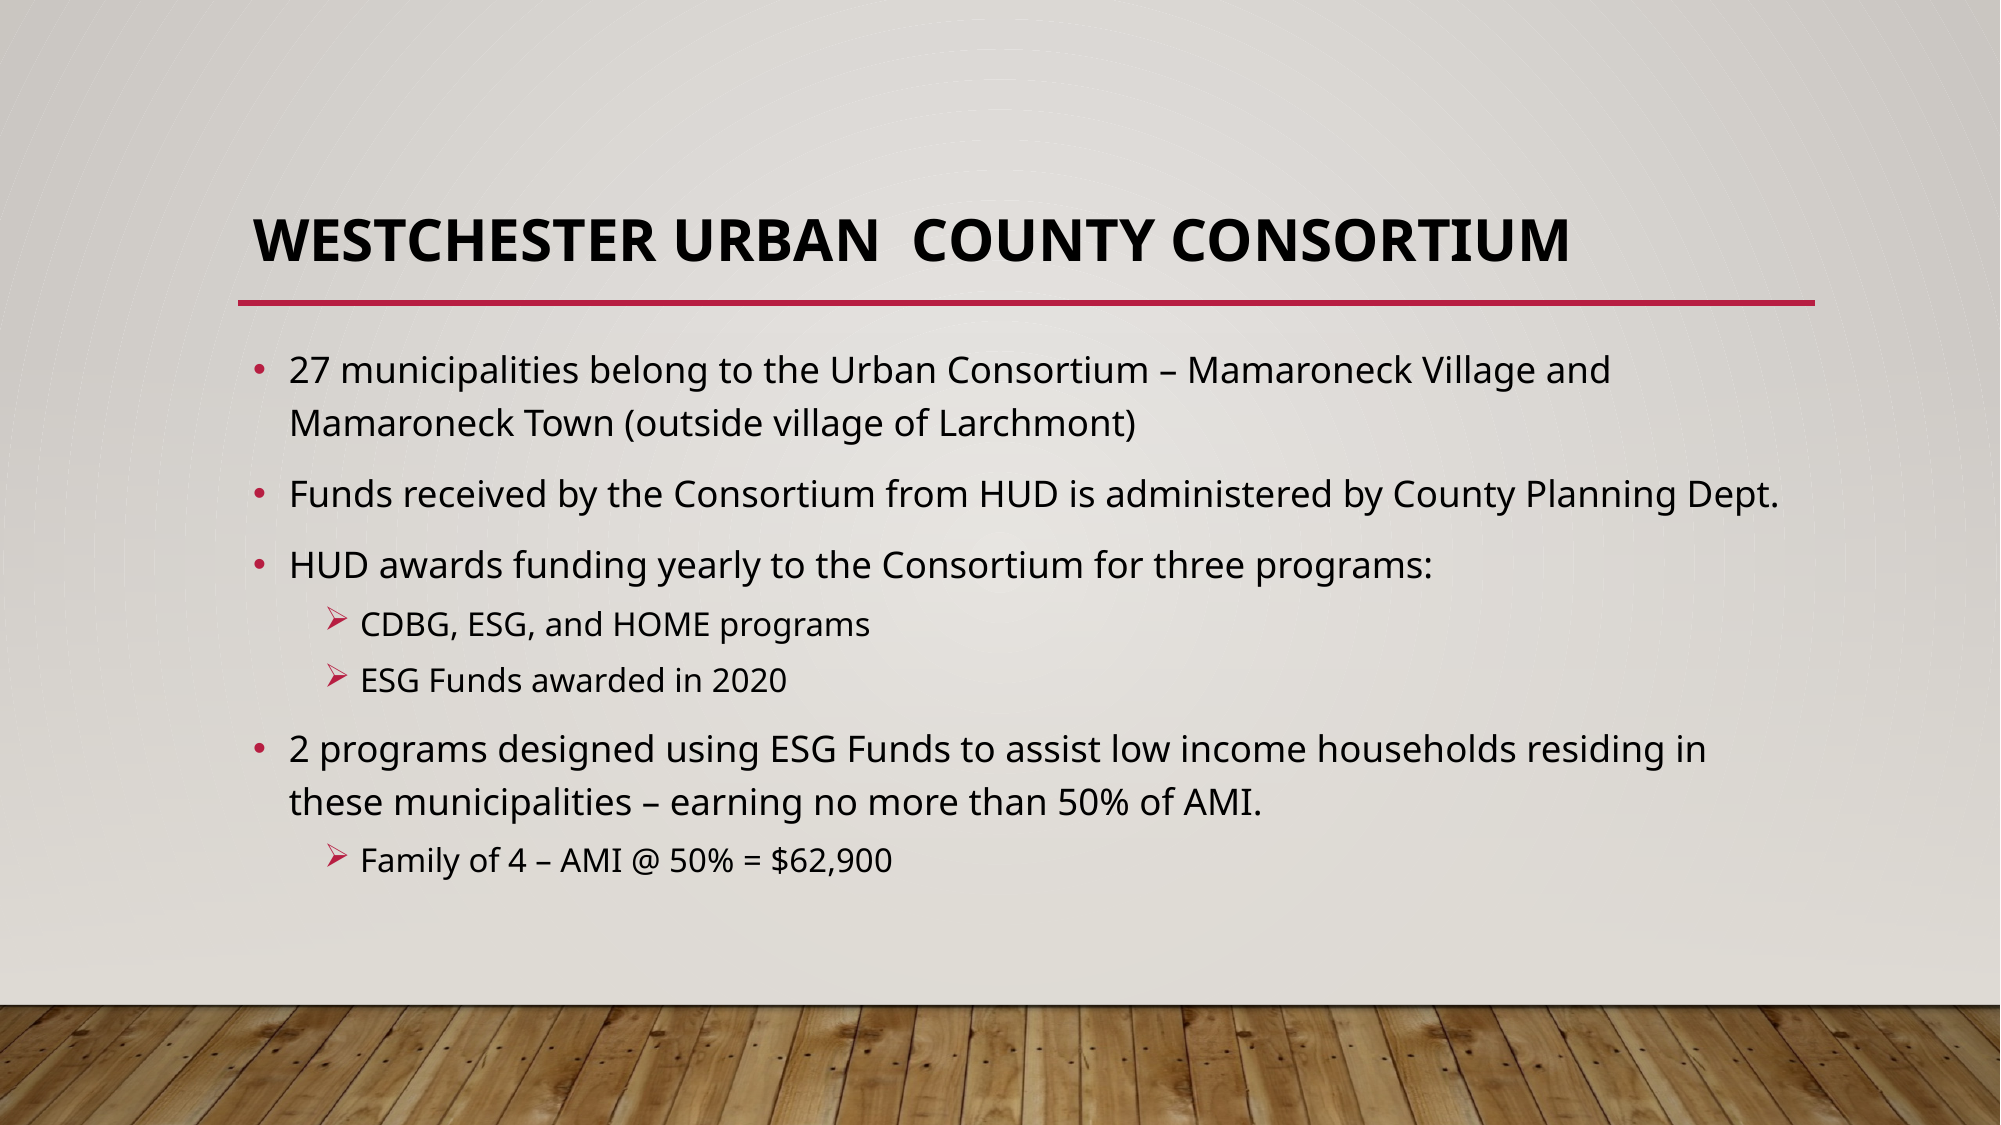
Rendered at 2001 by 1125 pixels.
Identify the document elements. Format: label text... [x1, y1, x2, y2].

list 27 municipalities belong to the Urban Consortium – Mamaroneck Village and Mamaroneck Town (outside village of Larchmont) Funds received by the Consortium from HUD is administered by County Planning Dept. HUD awards funding yearly to the Consortium for three programs: CDBG, ESG, and HOME programs ESG Funds awarded in 2020 2 programs designed using ESG Funds to assist low income households residing in these municipalities – earning no more than 50% of AMI. Family of 4 – AMI @ 50% = $62,900 [238, 330, 1814, 897]
title Westchester urban county consortium [238, 131, 1814, 305]
picture [0, 1005, 2000, 1125]
